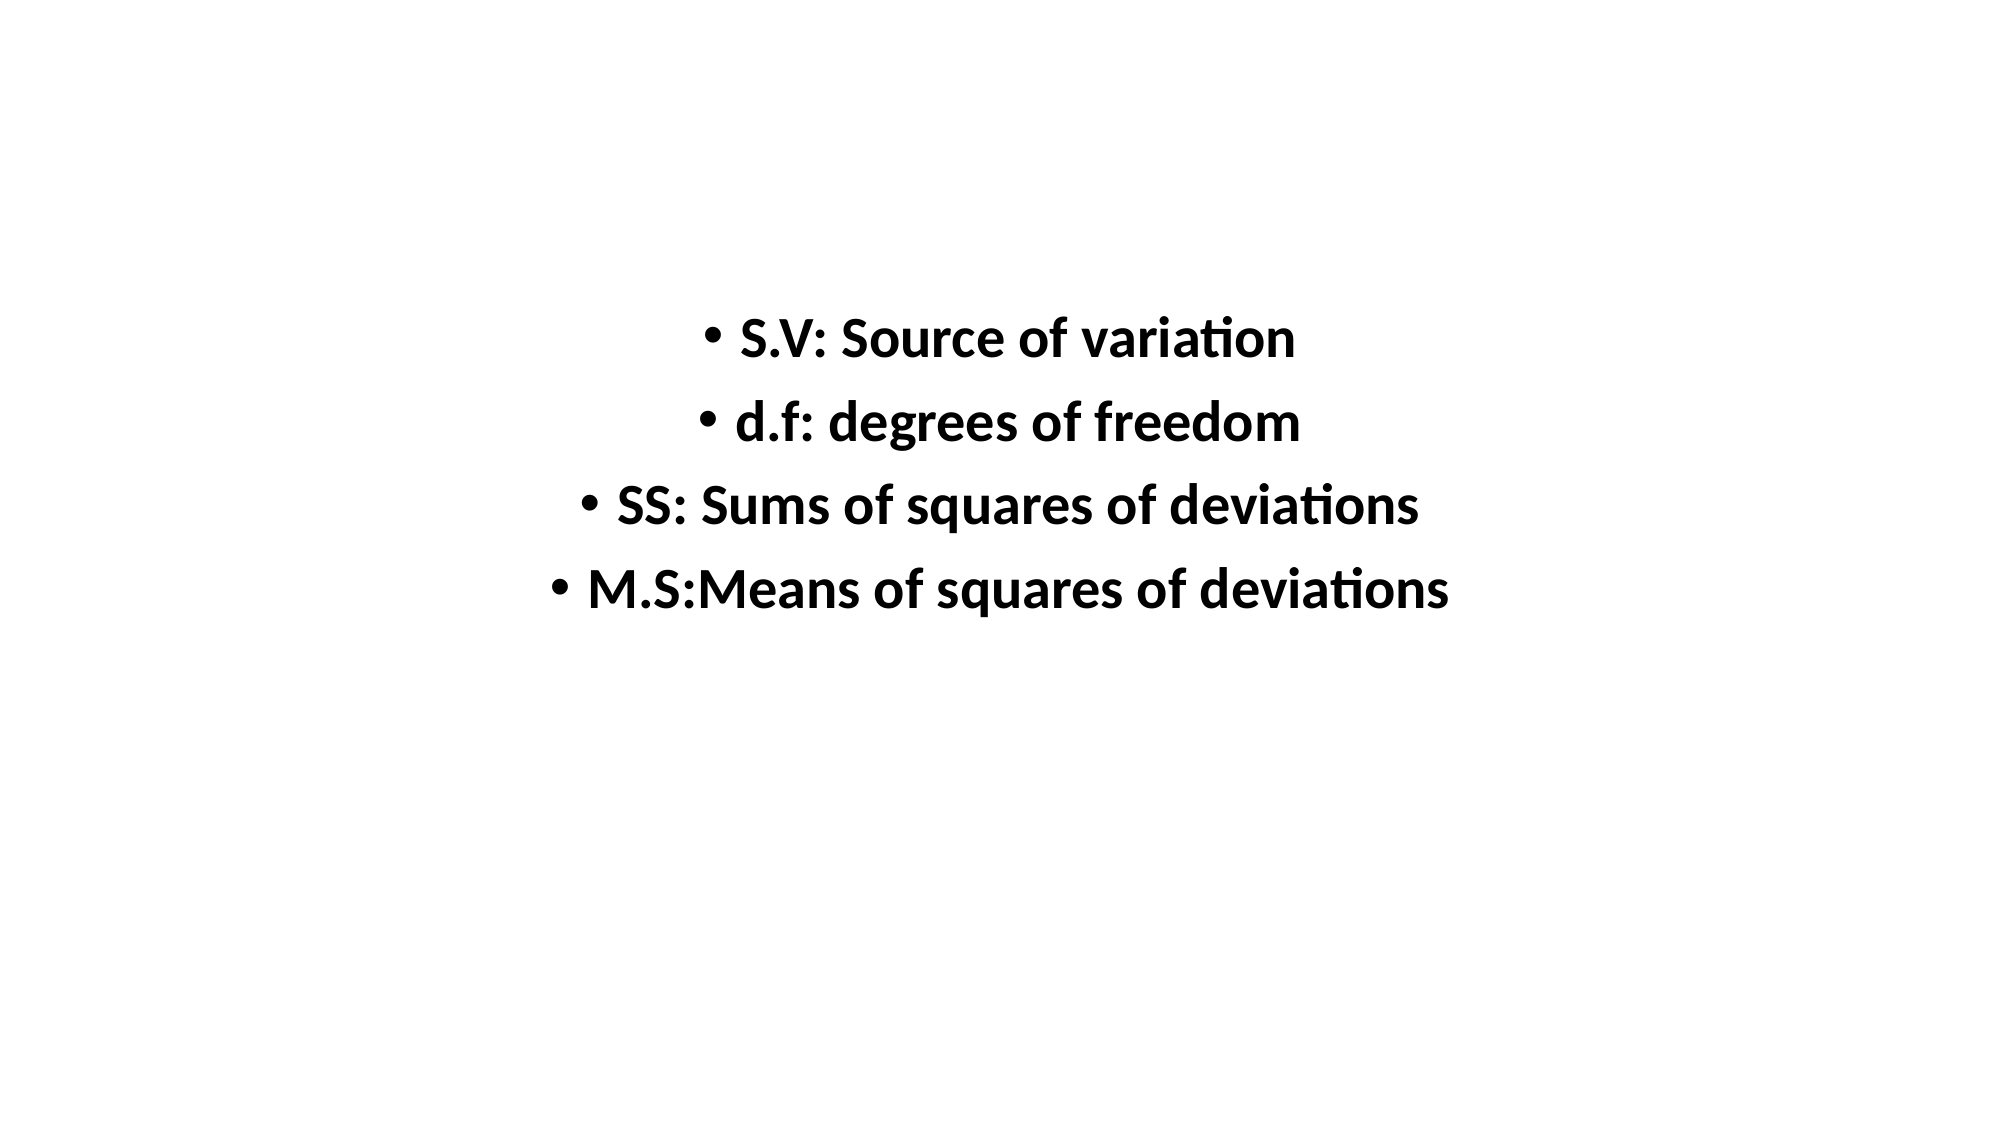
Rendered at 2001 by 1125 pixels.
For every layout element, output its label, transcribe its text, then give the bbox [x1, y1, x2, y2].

list S.V: Source of variation d.f: degrees of freedom SS: Sums of squares of deviations M.S:Means of squares of deviations [137, 299, 1863, 1014]
